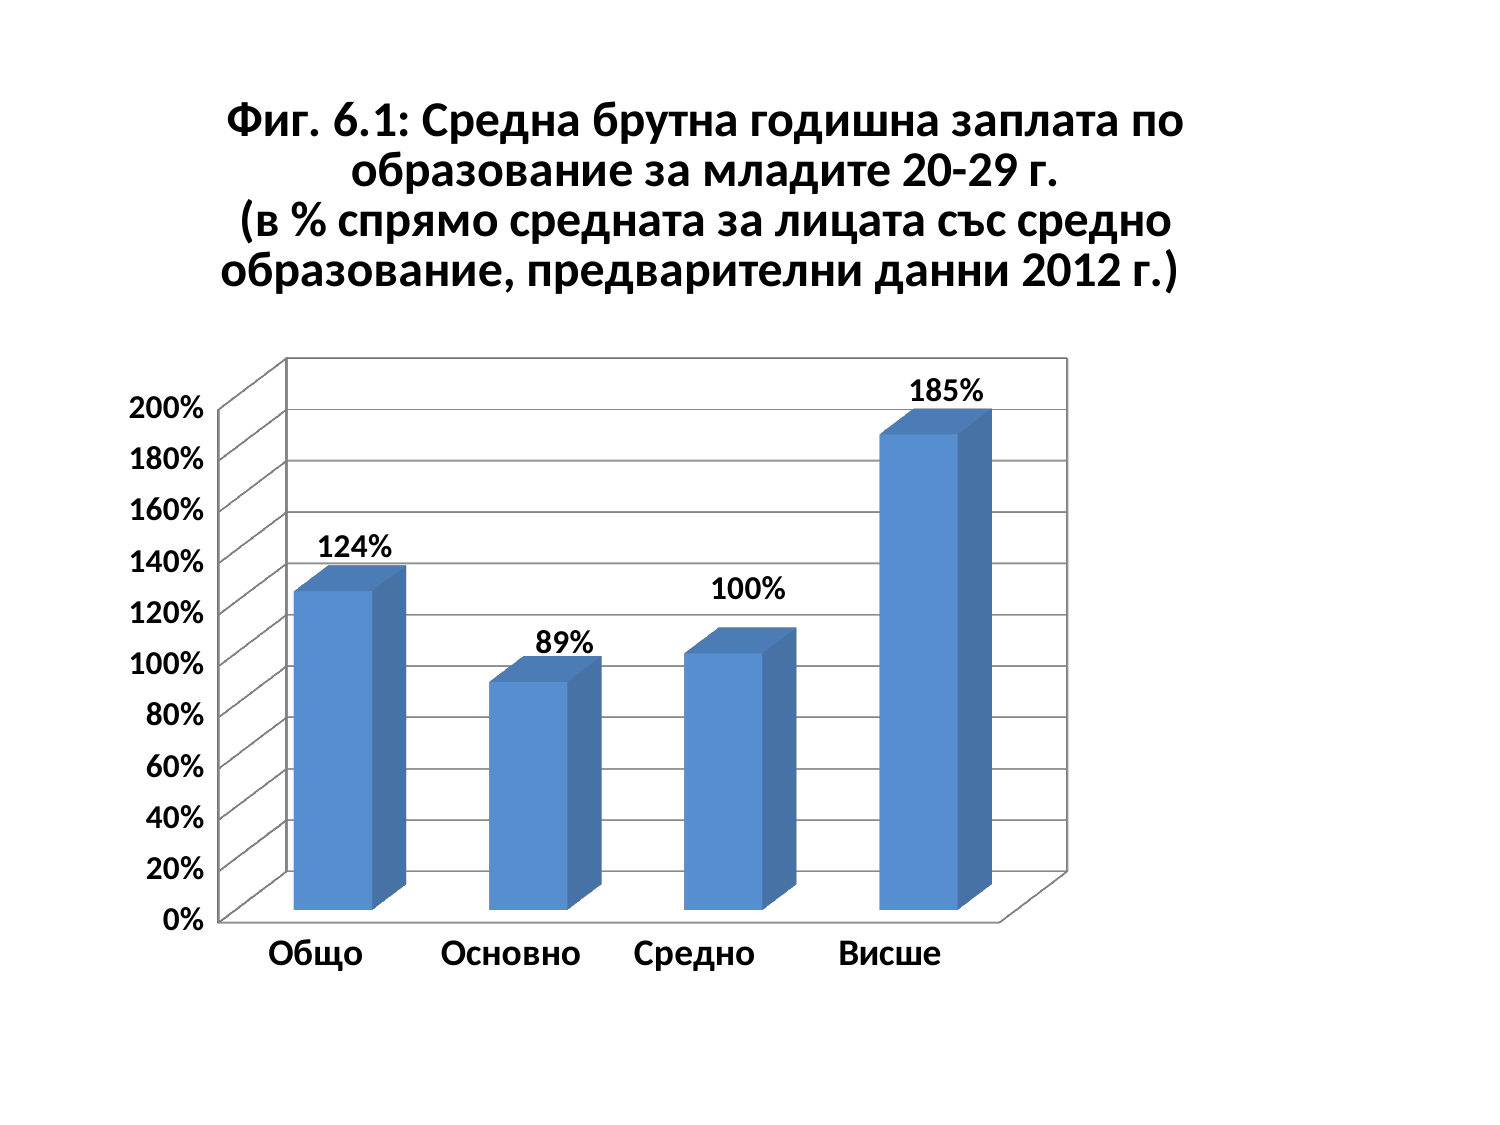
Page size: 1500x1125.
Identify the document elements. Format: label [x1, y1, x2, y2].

chart [58, 81, 1442, 1044]
